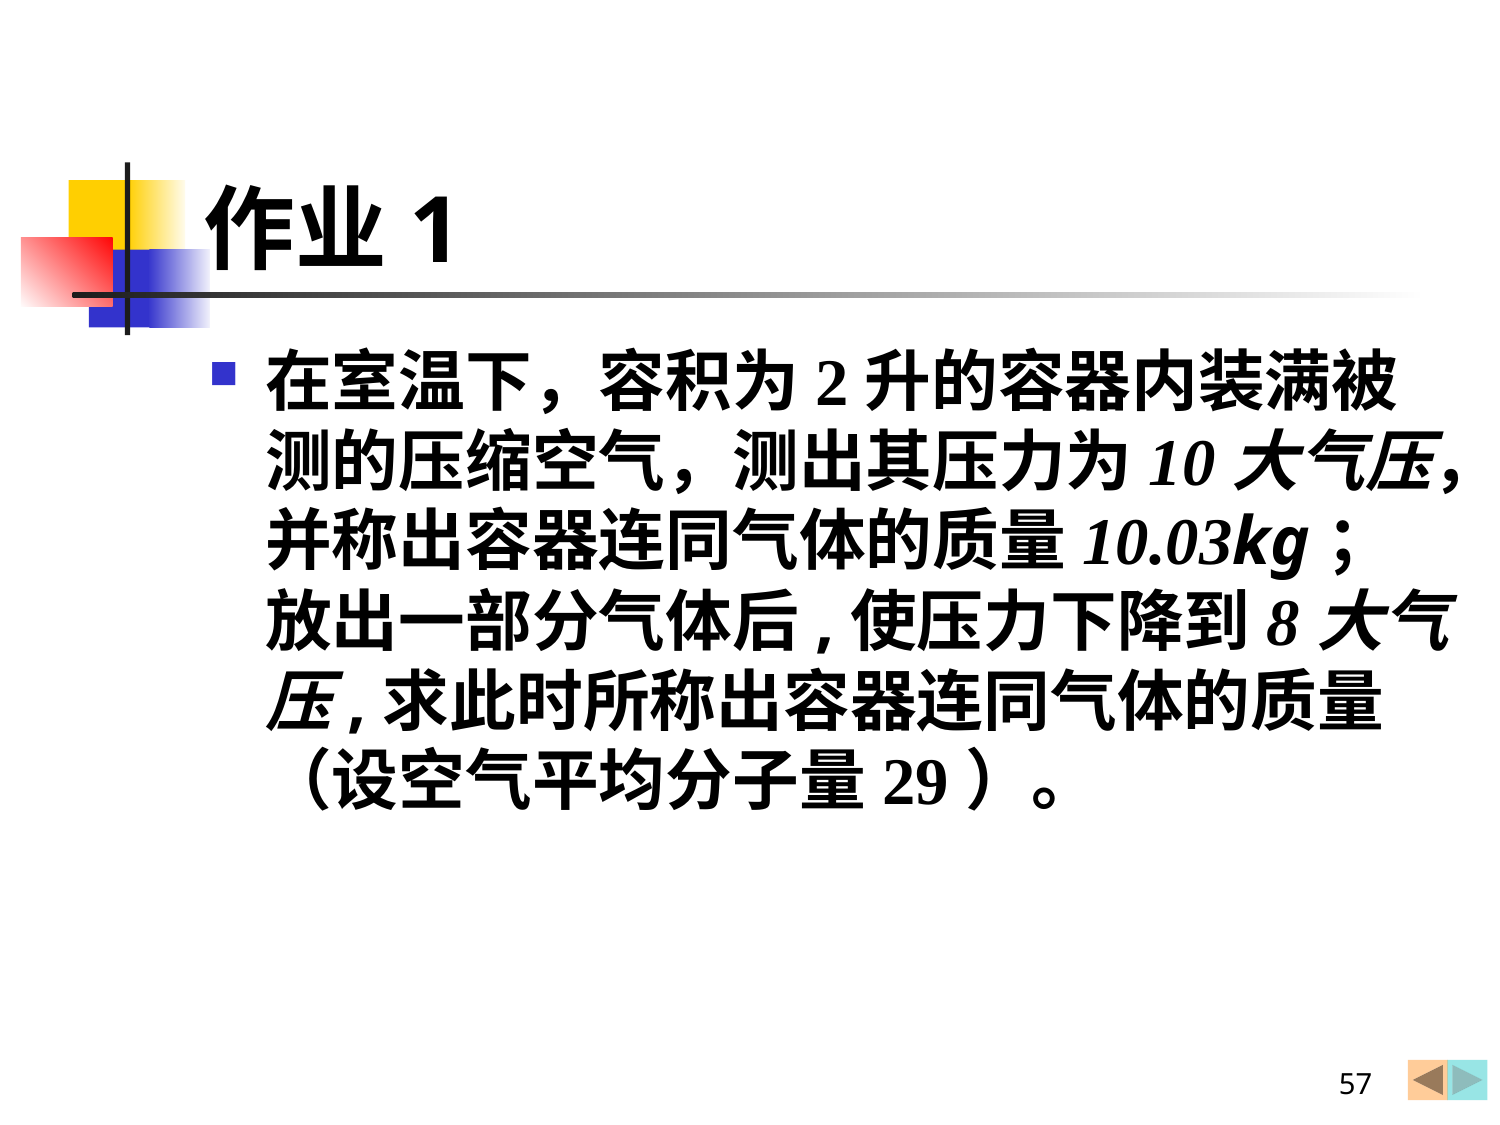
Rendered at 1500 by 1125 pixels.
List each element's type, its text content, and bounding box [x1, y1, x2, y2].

title 作业1 [188, 101, 1468, 289]
slide_number 57 [1074, 1037, 1388, 1113]
list 在室温下，容积为2升的容器内装满被测的压缩空气，测出其压力为10大气压，并称出容器连同气体的质量10.03kg；放出一部分气体后,使压力下降到8大气压,求此时所称出容器连同气体的质量（设空气平均分子量29）。 [193, 330, 1470, 1007]
